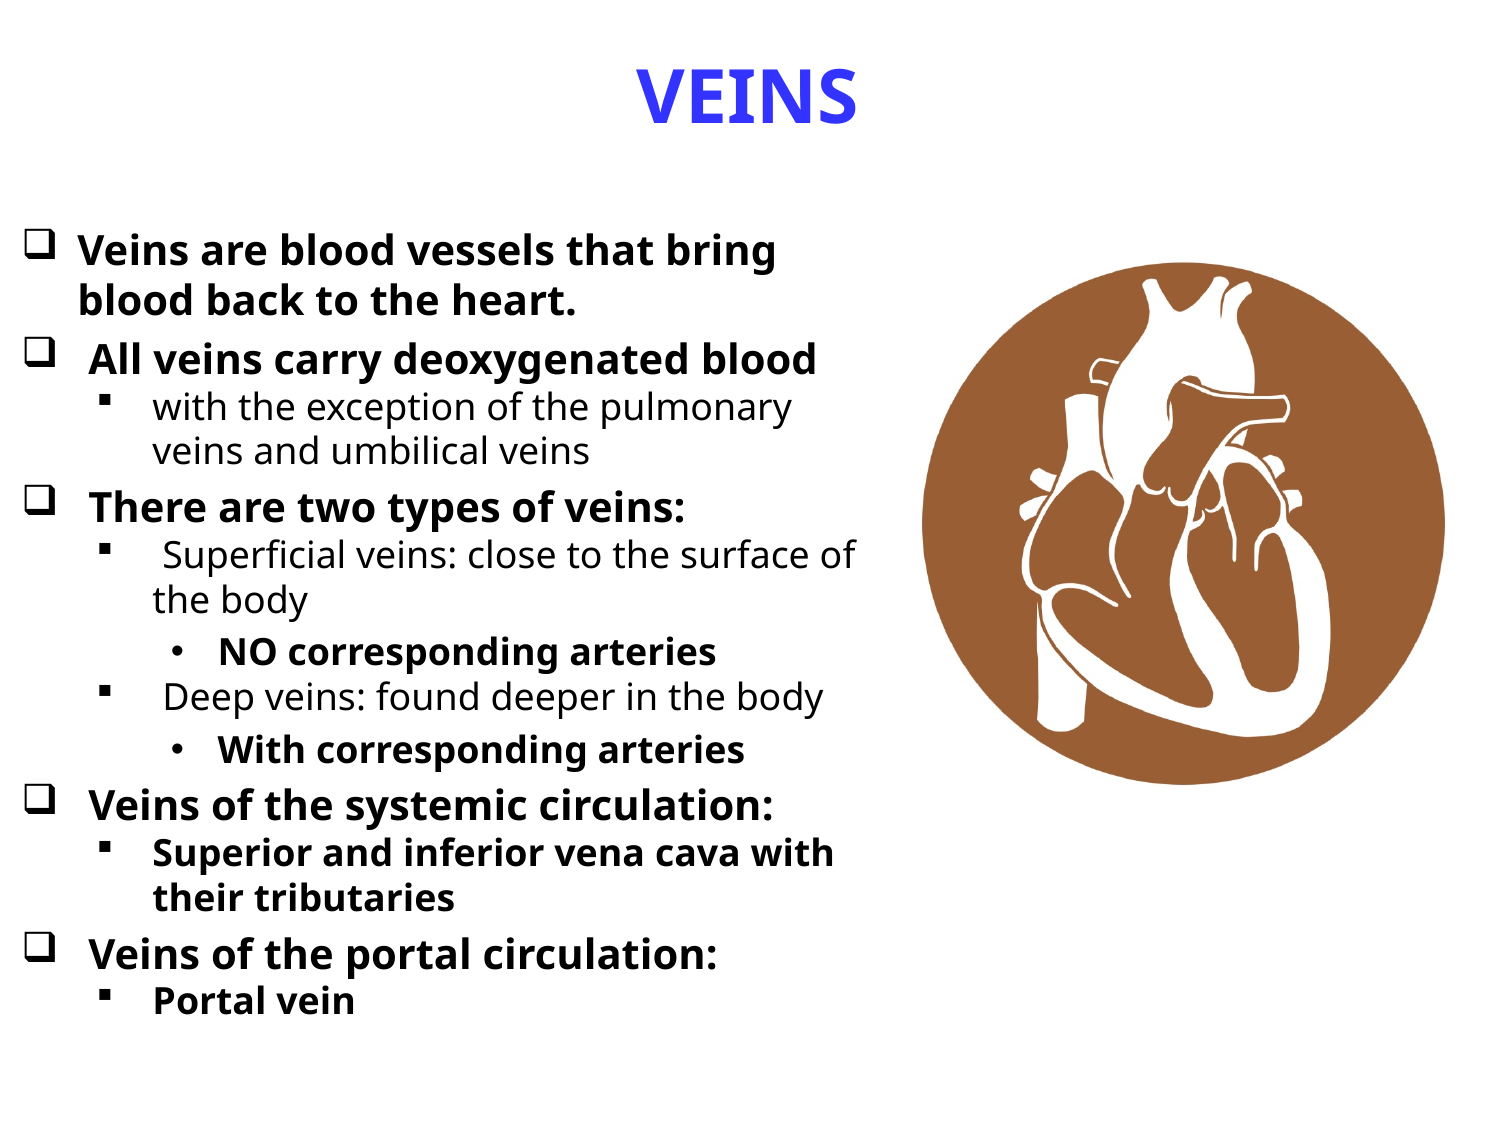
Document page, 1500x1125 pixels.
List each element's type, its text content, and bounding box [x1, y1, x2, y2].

title VEINS [72, 0, 1424, 188]
picture [898, 245, 1469, 805]
list Veins are blood vessels that bring blood back to the heart. All veins carry deoxygenated blood with the exception of the pulmonary veins and umbilical veins There are two types of veins: Superficial veins: close to the surface of the body NO corresponding arteries Deep veins: found deeper in the body With corresponding arteries Veins of the systemic circulation: Superior and inferior vena cava with their tributaries Veins of the portal circulation: Portal vein [5, 216, 894, 955]
